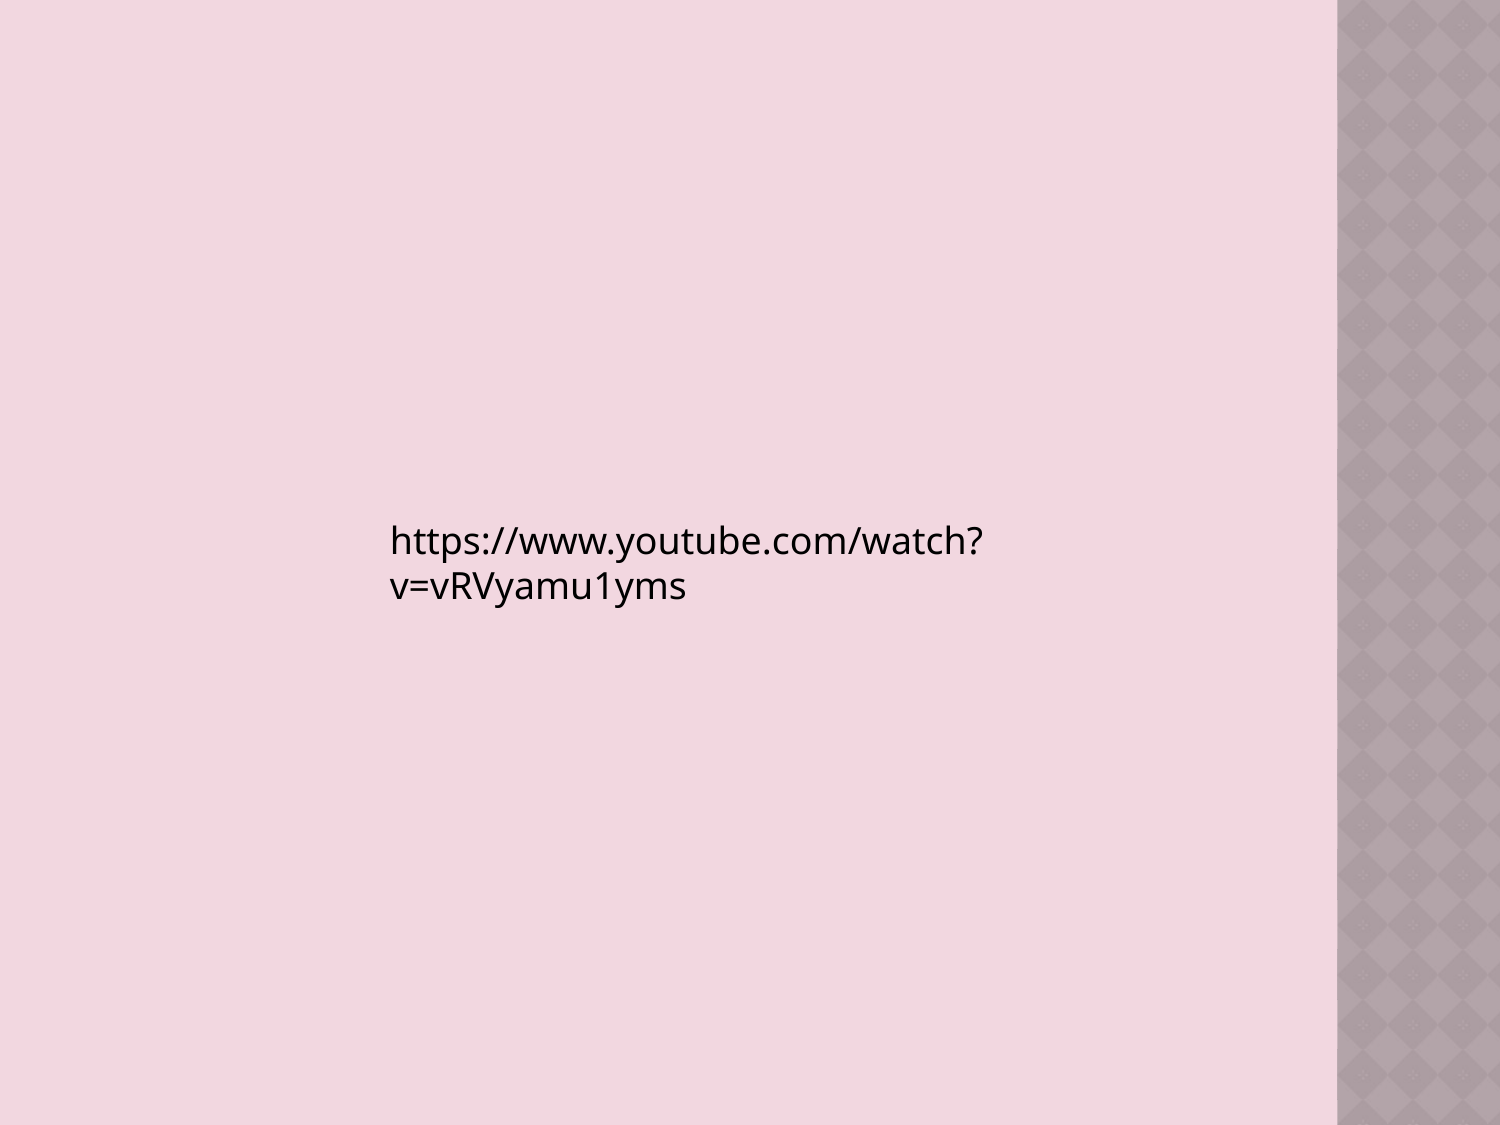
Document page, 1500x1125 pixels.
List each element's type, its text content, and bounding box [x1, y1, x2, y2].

text_box https://www.youtube.com/watch?v=vRVyamu1yms [374, 509, 1125, 615]
